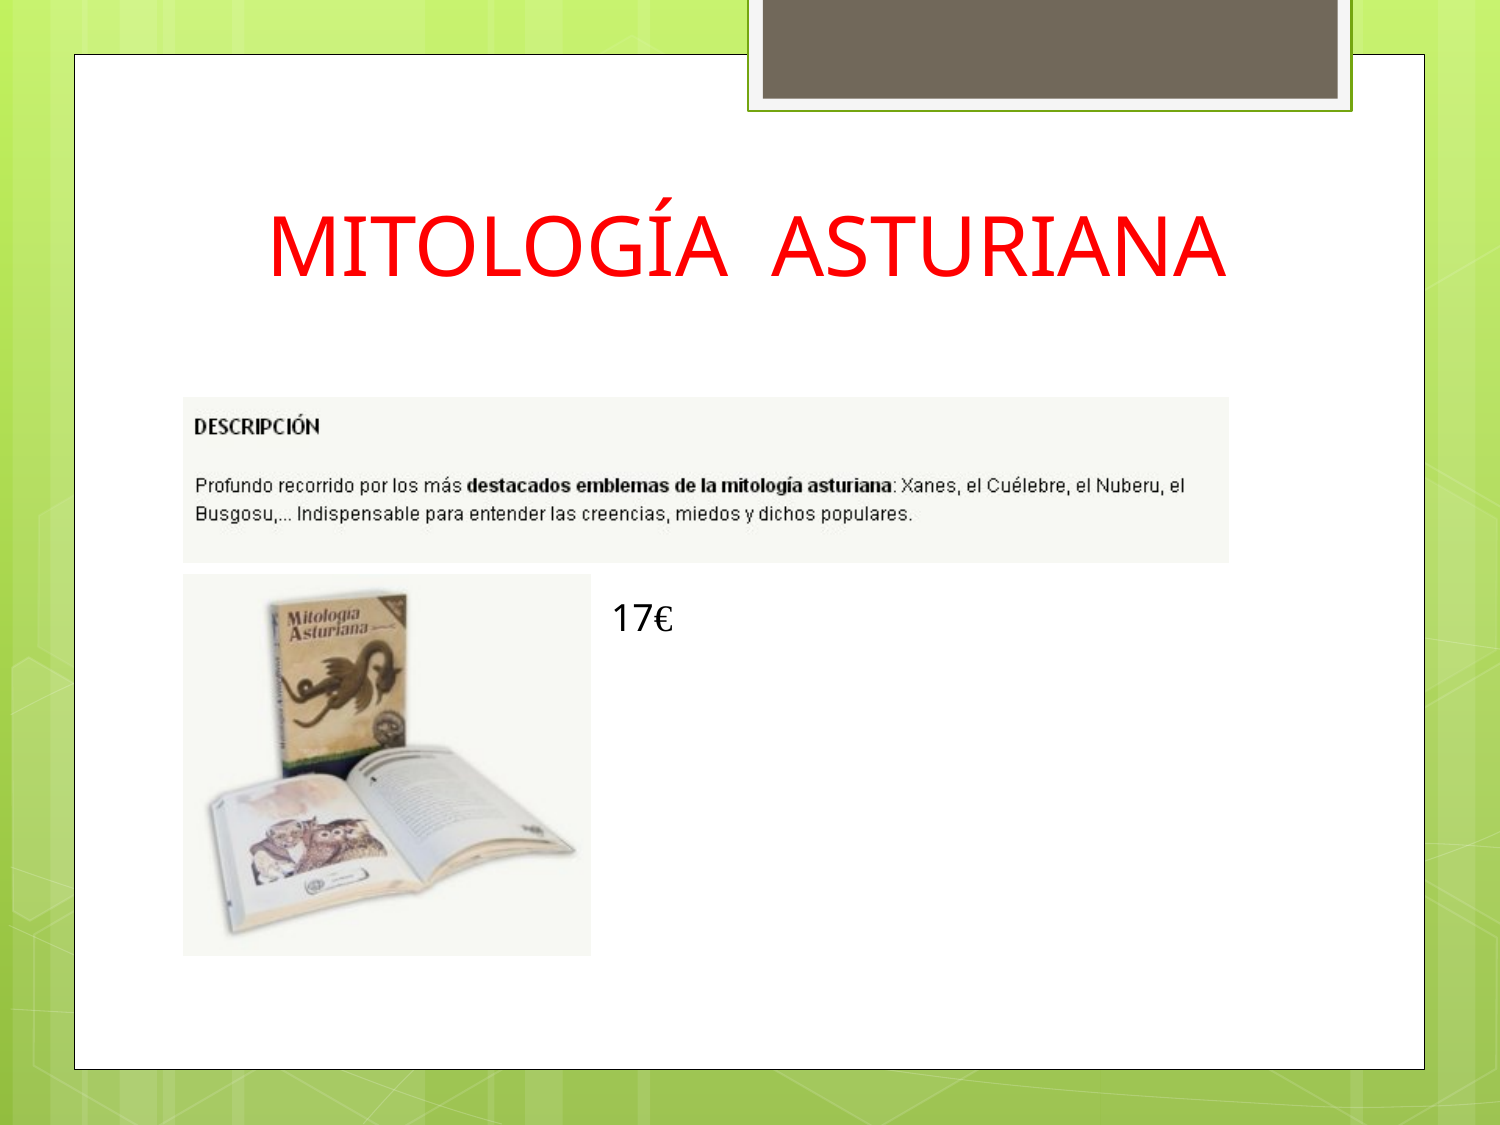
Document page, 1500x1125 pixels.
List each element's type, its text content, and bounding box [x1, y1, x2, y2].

title MITOLOGÍA ASTURIANA [170, 113, 1324, 302]
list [182, 573, 592, 956]
picture [182, 396, 1229, 564]
text_box 17€ [596, 586, 871, 646]
